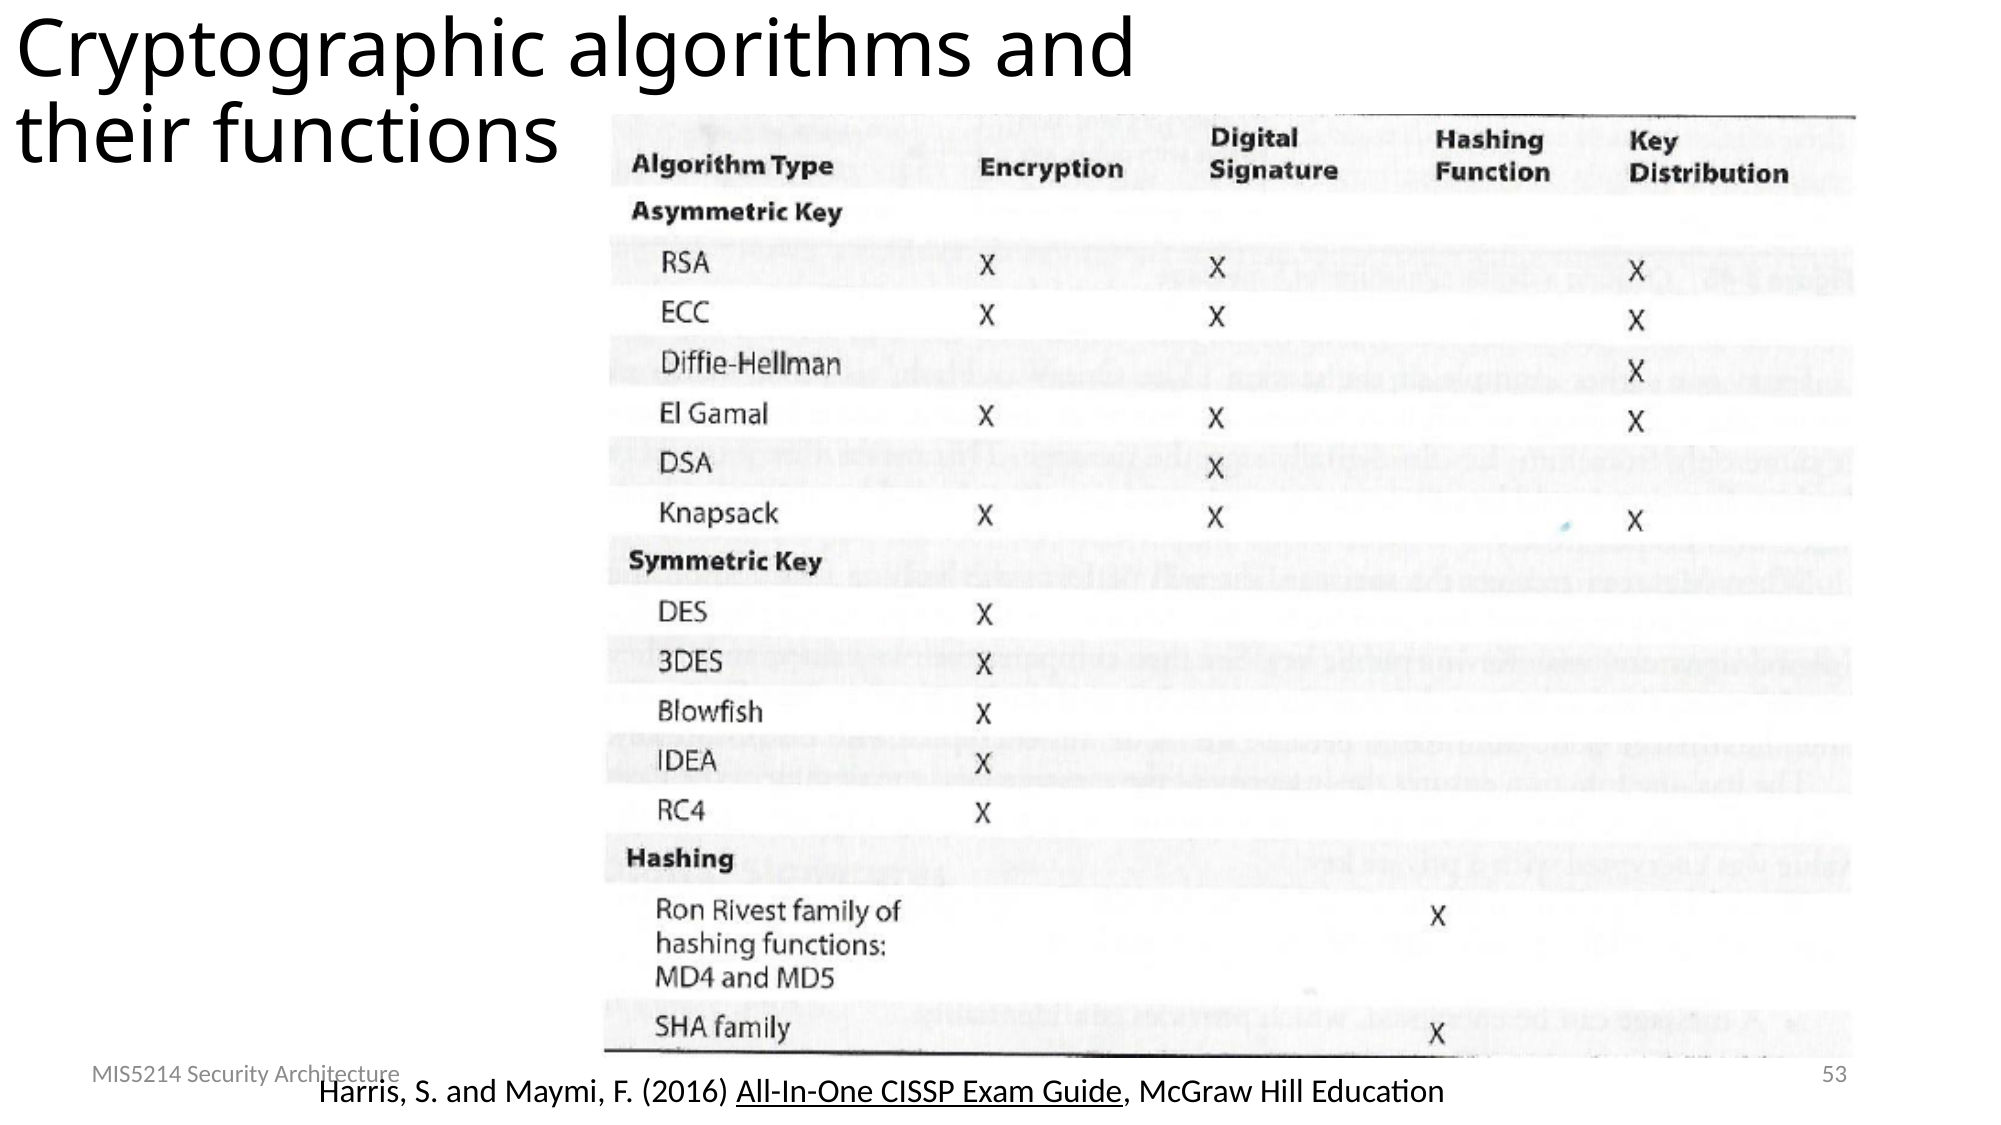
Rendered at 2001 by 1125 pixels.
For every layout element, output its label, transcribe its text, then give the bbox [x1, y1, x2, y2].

picture [601, 114, 1859, 1058]
title Cryptographic algorithms and their functions [0, 0, 1350, 188]
text_box Harris, S. and Maymi, F. (2016) All-In-One CISSP Exam Guide, McGraw Hill Education [304, 1061, 1696, 1117]
footer MIS5214 Security Architecture [76, 1042, 752, 1103]
slide_number 53 [1412, 1042, 1863, 1103]
